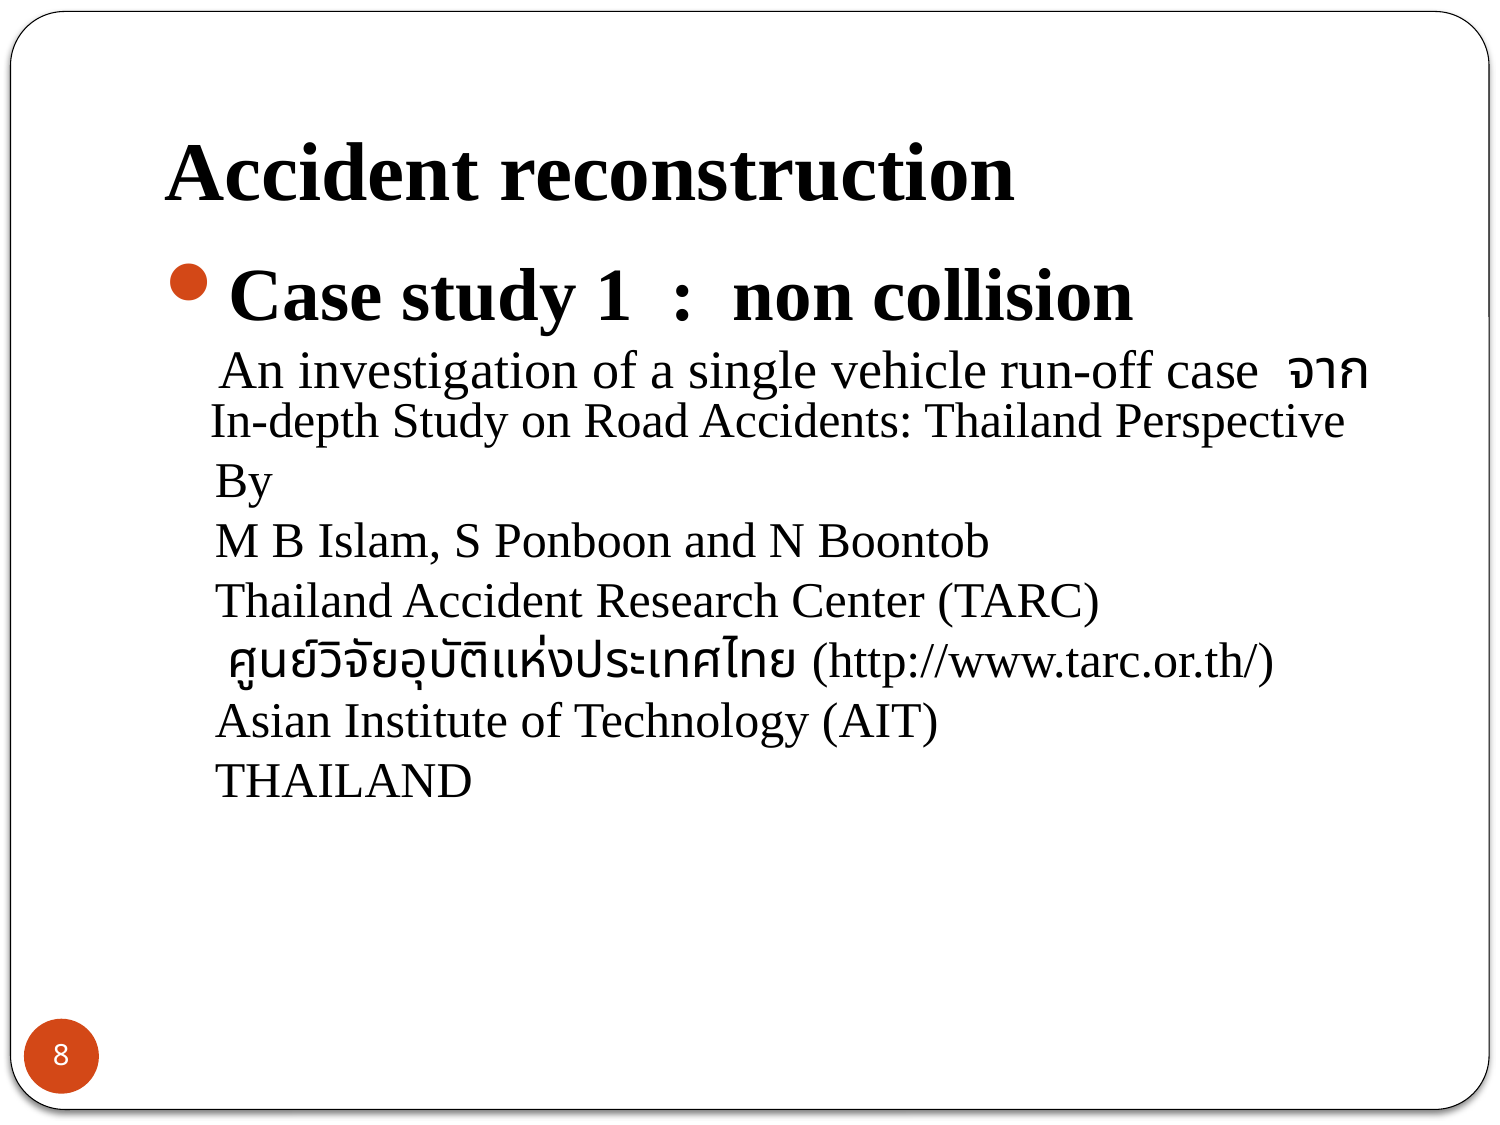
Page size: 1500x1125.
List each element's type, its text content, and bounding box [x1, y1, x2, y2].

title Accident reconstruction [150, 45, 1425, 233]
slide_number 8 [23, 1018, 99, 1094]
list Case study 1 : non collision An investigation of a single vehicle run-off case จาก In-depth Study on Road Accidents: Thailand Perspective By M B Islam, S Ponboon and N Boontob Thailand Accident Research Center (TARC) ศูนย์วิจัยอุบัติแห่งประเทศไทย (http://www.tarc.or.th/) Asian Institute of Technology (AIT) THAILAND [150, 237, 1425, 988]
